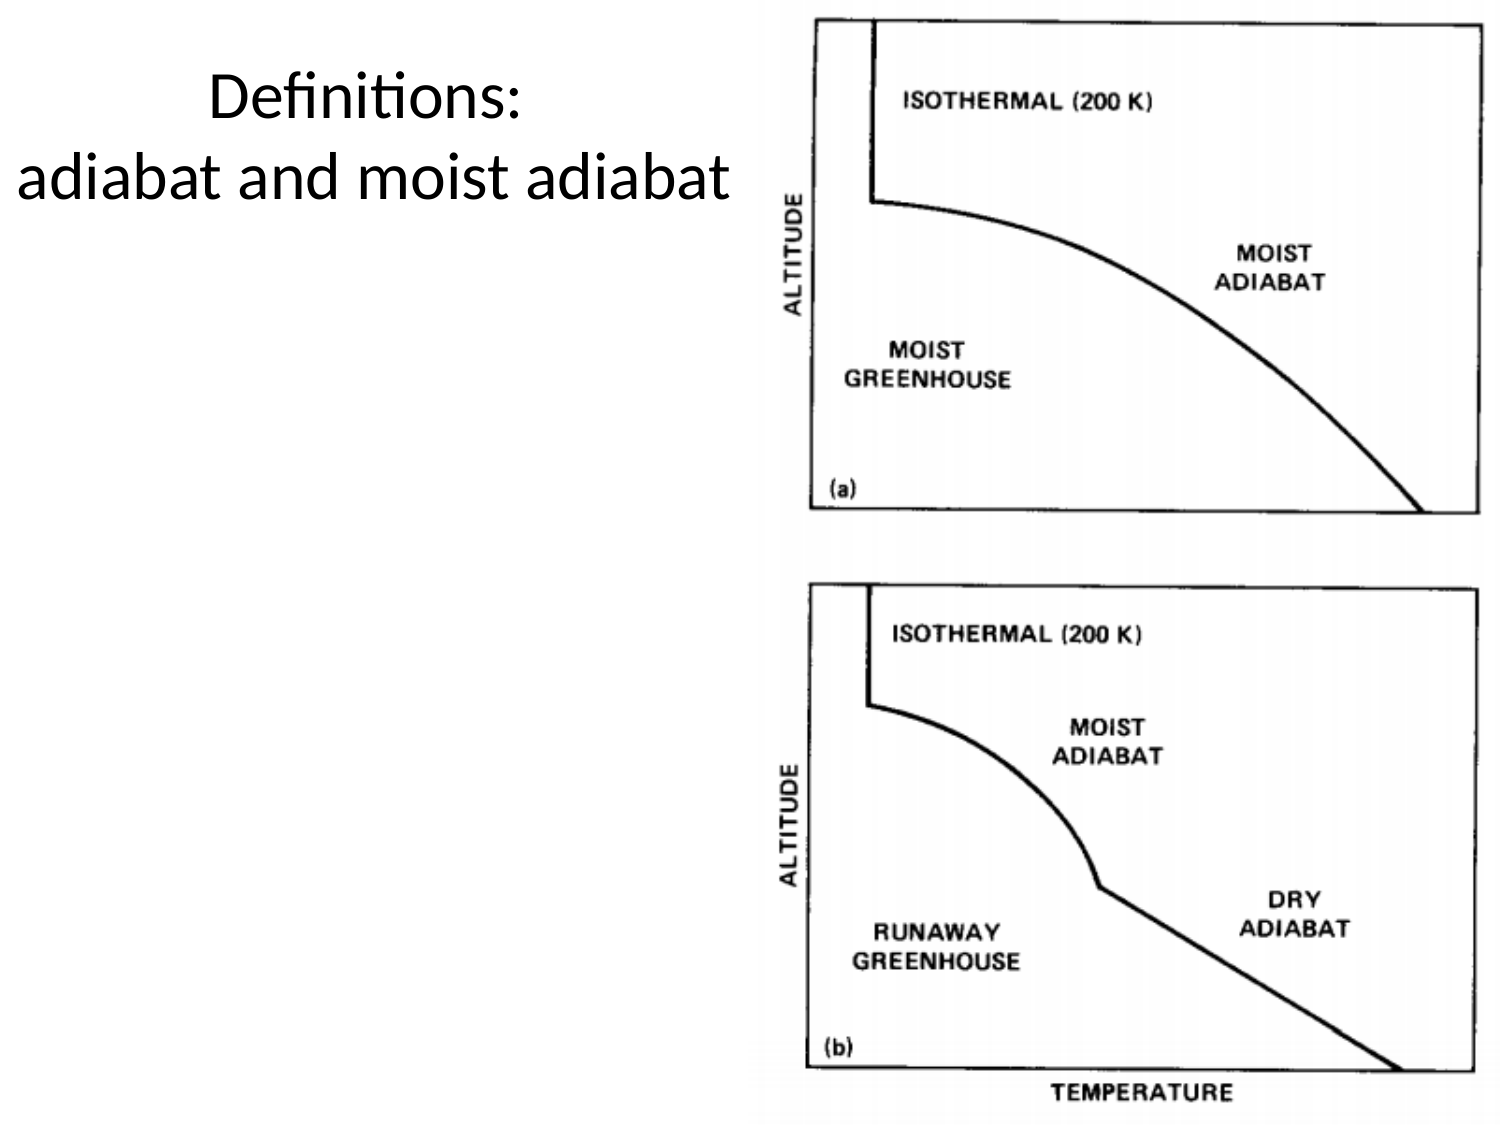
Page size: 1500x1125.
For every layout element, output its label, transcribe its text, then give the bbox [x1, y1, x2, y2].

picture [748, 0, 1500, 1125]
title Definitions: adiabat and moist adiabat [0, 4, 743, 260]
